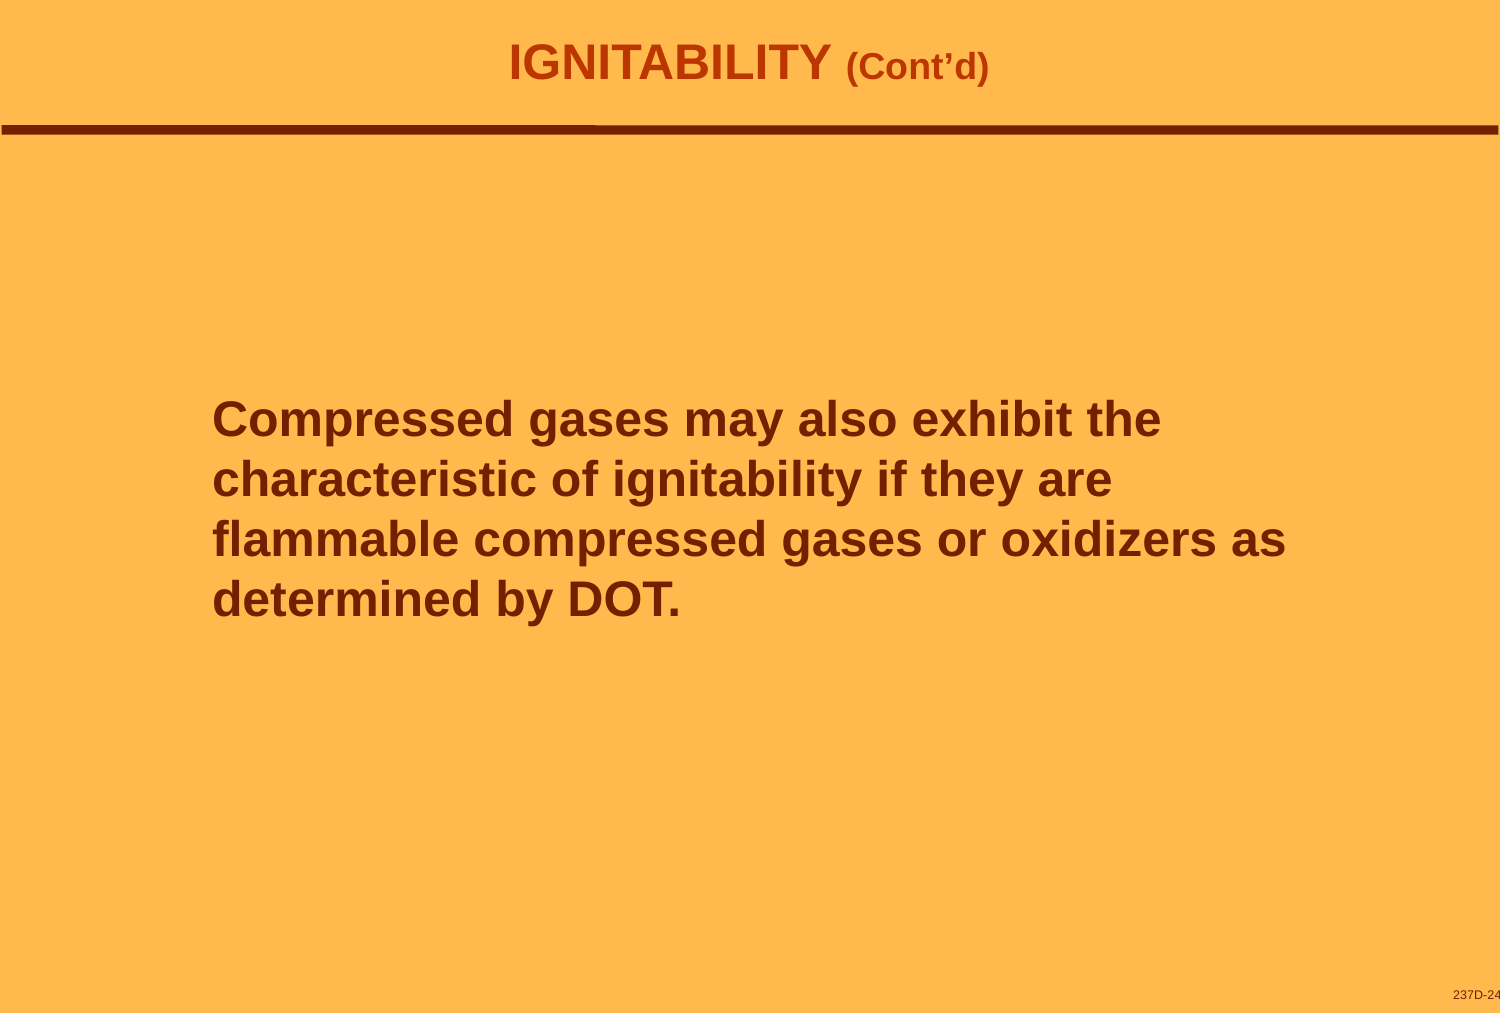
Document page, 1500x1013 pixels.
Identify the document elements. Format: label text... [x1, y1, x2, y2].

list Compressed gases may also exhibit the characteristic of ignitability if they are flammable compressed gases or oxidizers as determined by DOT. [198, 215, 1301, 797]
title IGNITABILITY (Cont’d) [55, 29, 1443, 96]
